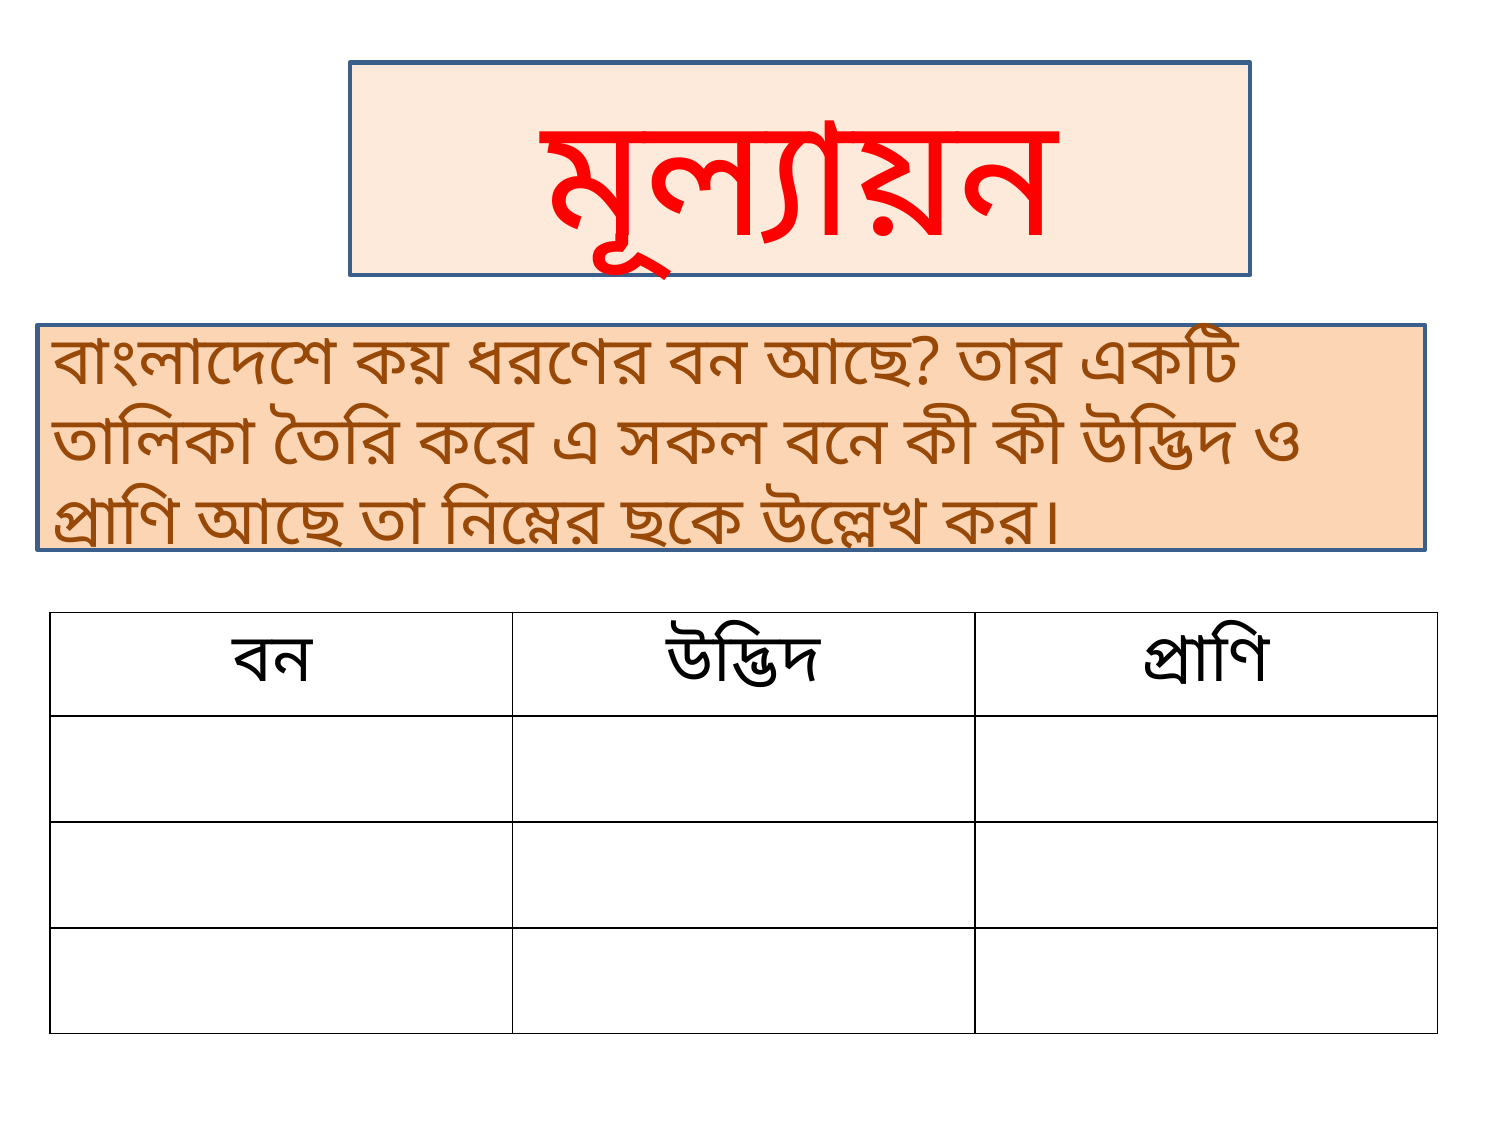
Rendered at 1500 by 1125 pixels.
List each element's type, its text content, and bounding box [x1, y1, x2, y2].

table_cell [51, 717, 512, 821]
table_cell [976, 929, 1437, 1033]
table_header উদ্ভিদ [513, 613, 974, 715]
table_cell [51, 823, 512, 927]
table_cell [51, 929, 512, 1033]
table_header বন [51, 613, 512, 715]
table_cell [976, 717, 1437, 821]
table_header প্রাণি [976, 613, 1437, 715]
table_cell [976, 823, 1437, 927]
table_cell [513, 823, 974, 927]
table_cell [513, 717, 974, 821]
text_box মূল্যায়ন [348, 60, 1252, 277]
text_box বাংলাদেশে কয় ধরণের বন আছে? তার একটি তালিকা তৈরি করে এ সকল বনে কী কী উদ্ভিদ ও প্রাণি আছে তা নিম্নের ছকে উল্লেখ কর। [35, 323, 1427, 552]
table_cell [513, 929, 974, 1033]
